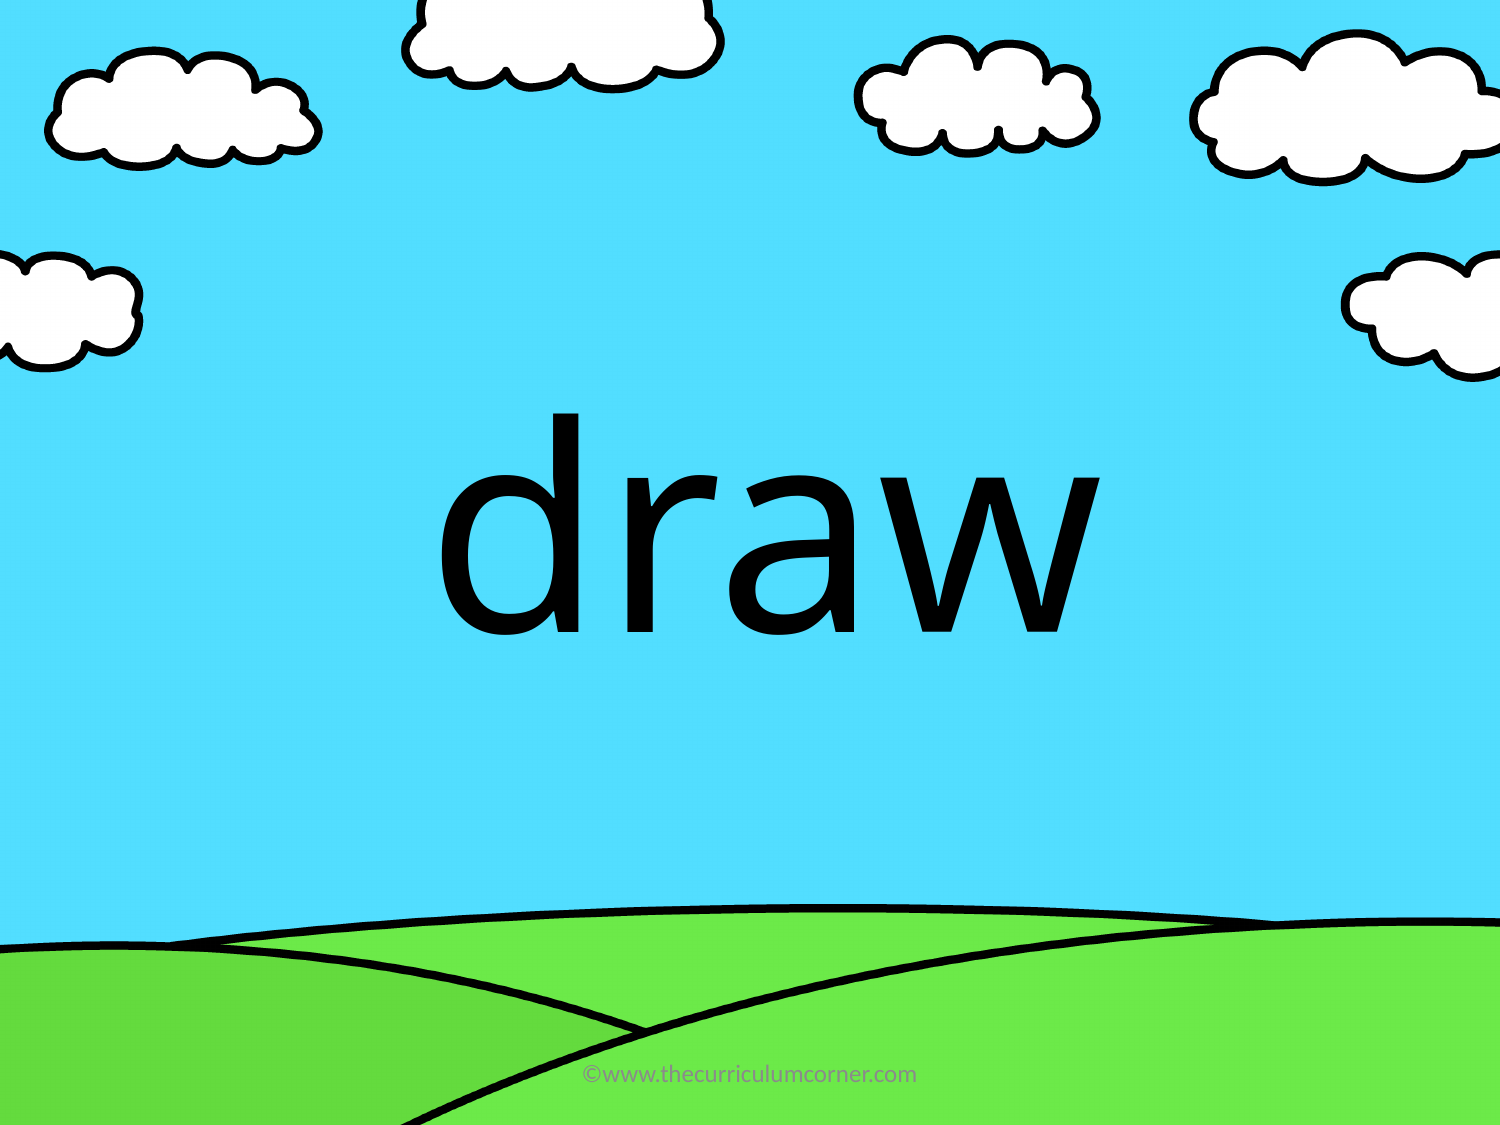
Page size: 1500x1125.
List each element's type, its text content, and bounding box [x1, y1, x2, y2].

text_box draw [65, 337, 1465, 698]
footer ©www.thecurriculumcorner.com [496, 1042, 1004, 1103]
picture [0, 0, 1500, 1125]
